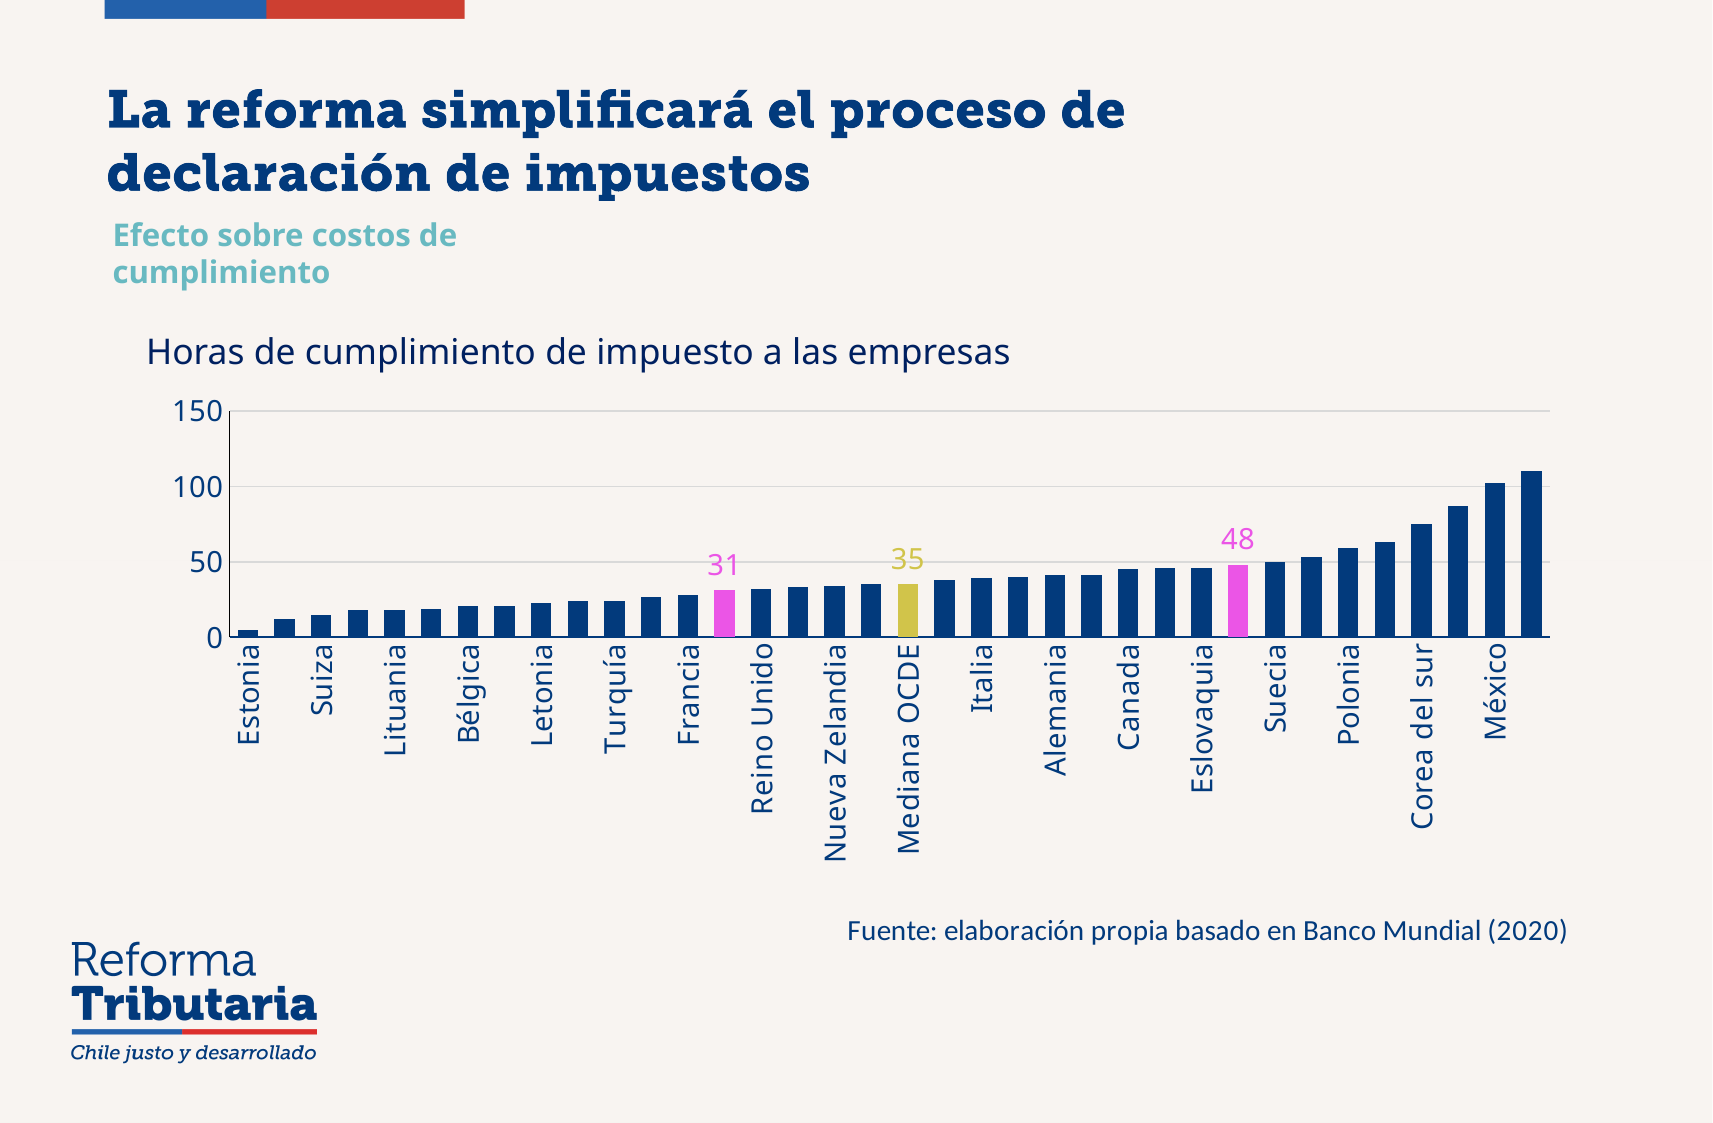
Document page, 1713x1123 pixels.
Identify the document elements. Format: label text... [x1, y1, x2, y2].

chart [138, 378, 1574, 967]
picture [0, 0, 1713, 1123]
text_box Horas de cumplimiento de impuesto a las empresas [138, 321, 1269, 378]
list Efecto sobre costos de cumplimiento [108, 211, 680, 855]
